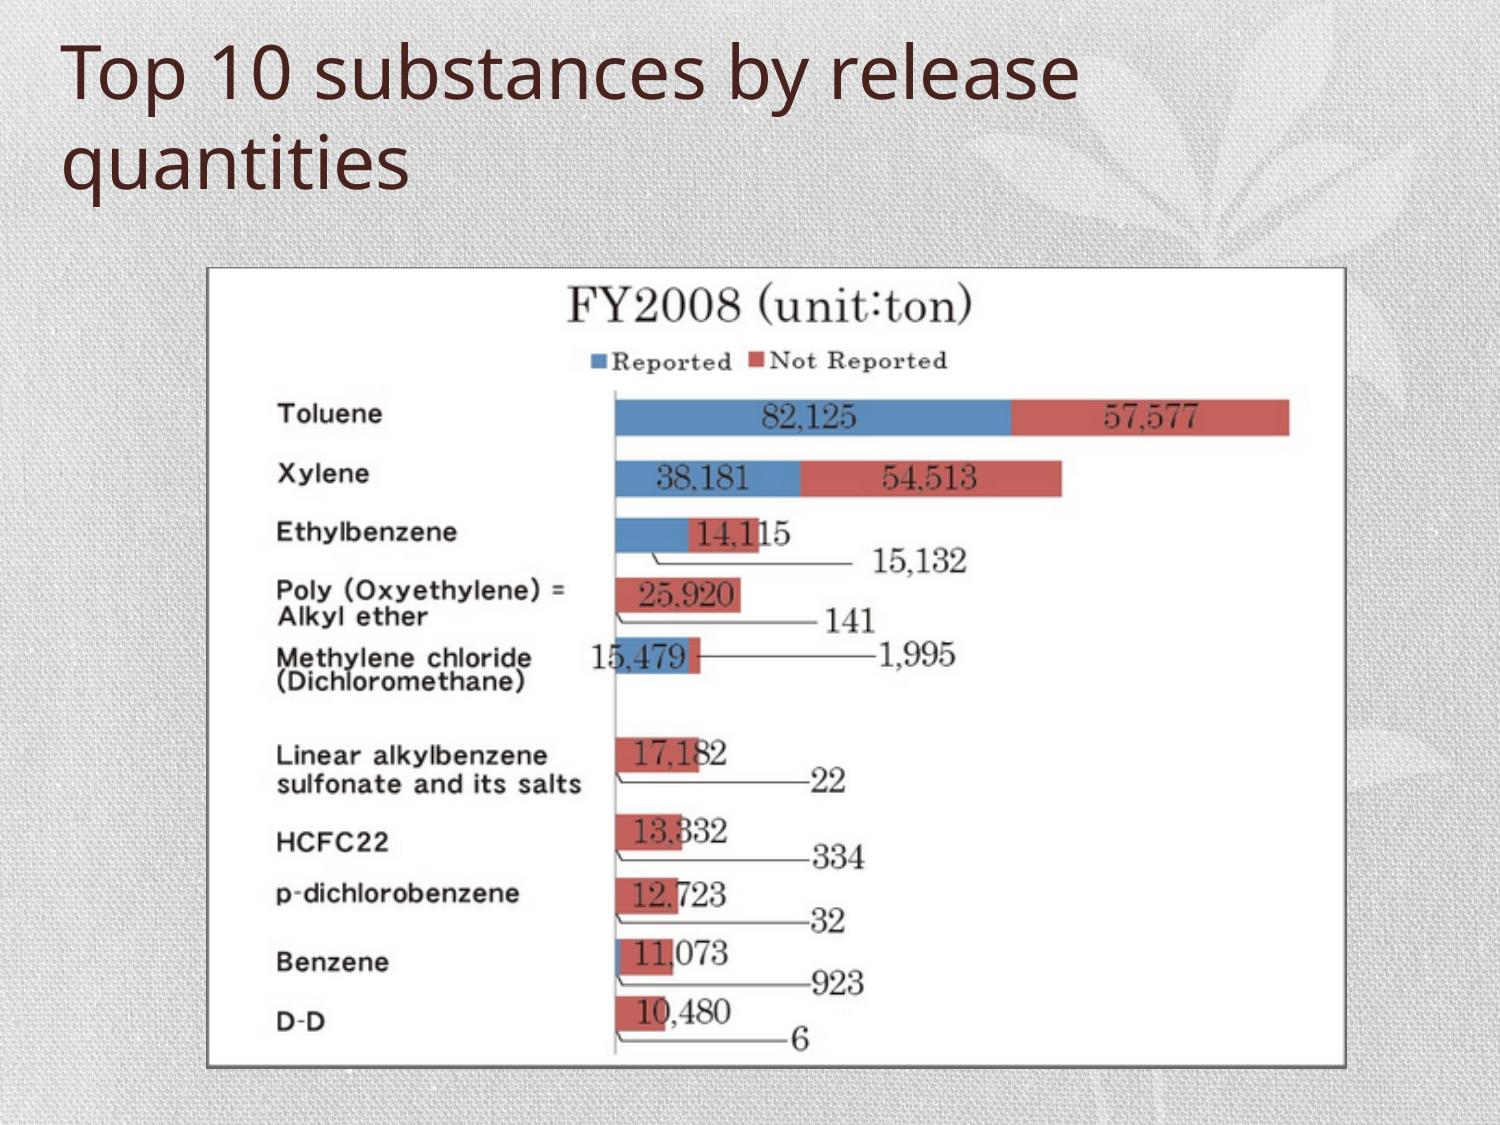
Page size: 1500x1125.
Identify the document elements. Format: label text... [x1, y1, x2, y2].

picture [206, 266, 1347, 1069]
title Top 10 substances by release quantities [45, 37, 1455, 213]
